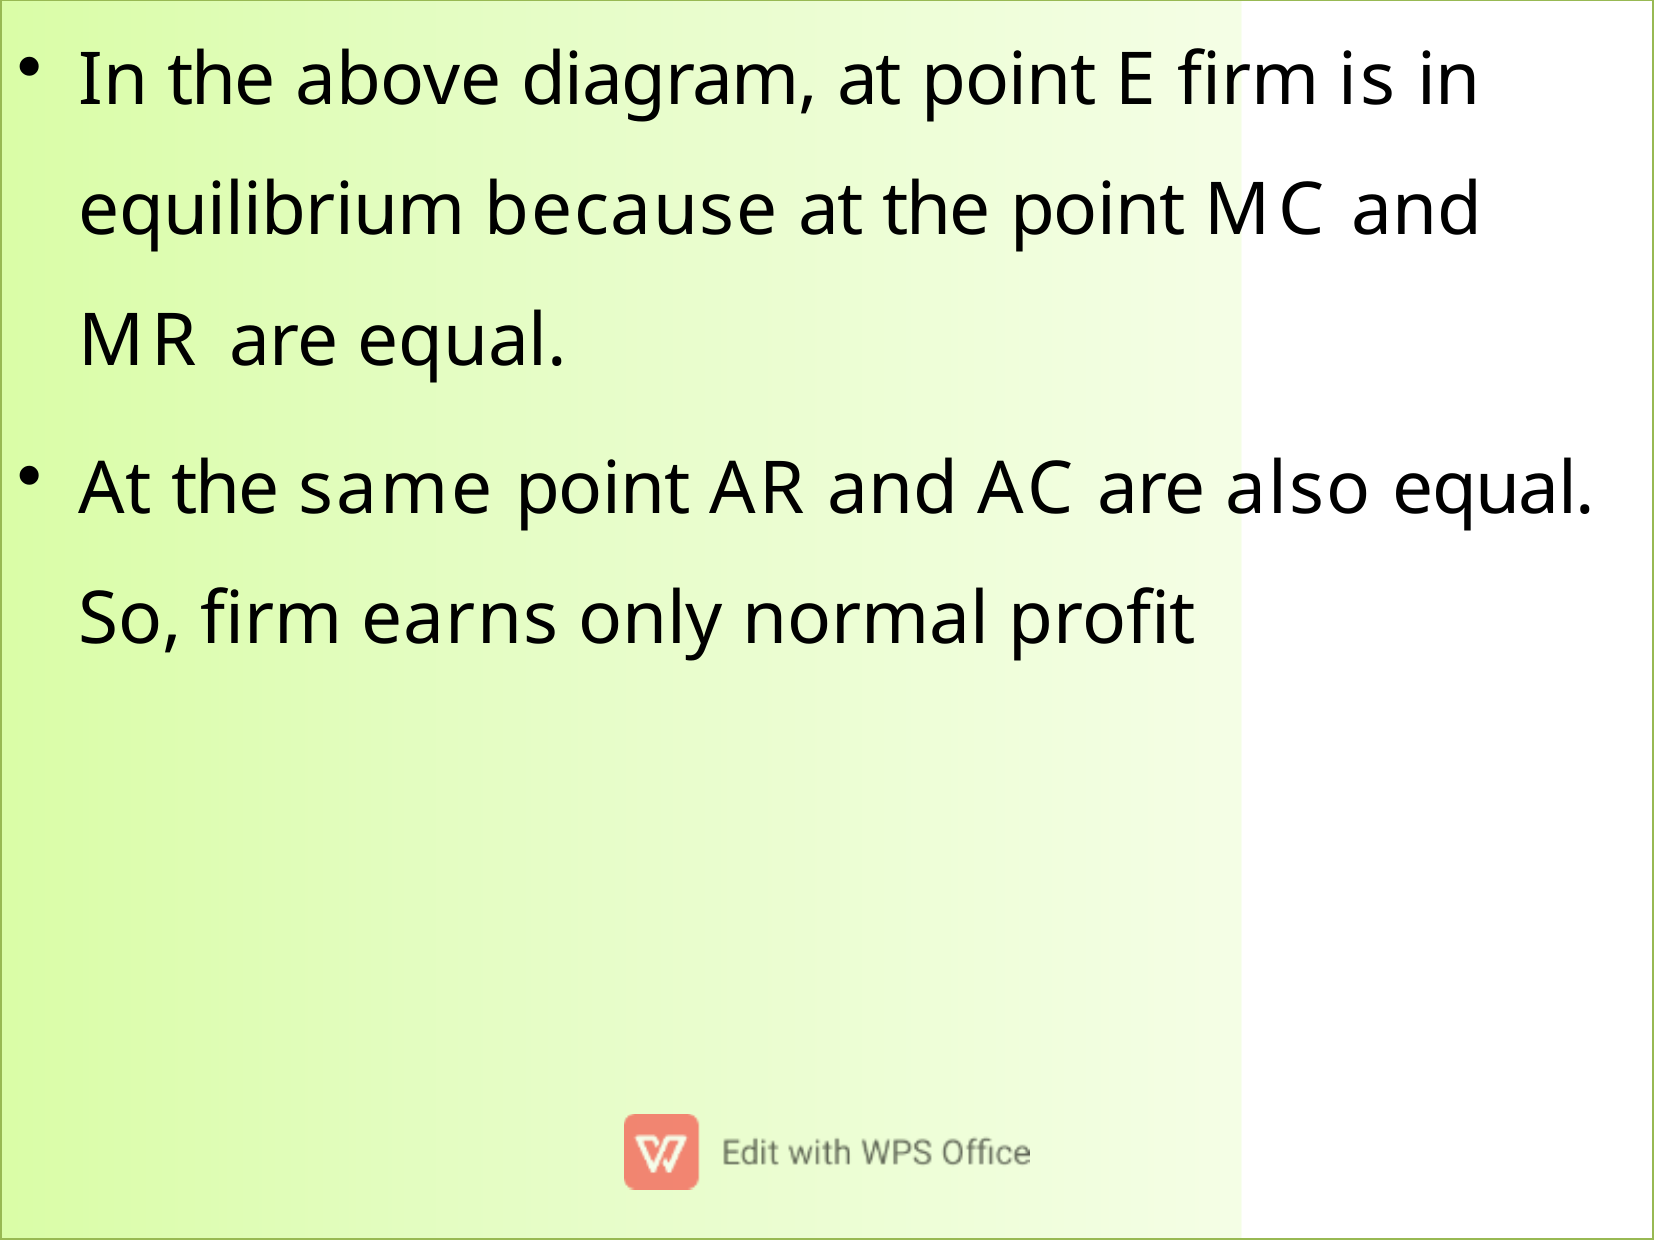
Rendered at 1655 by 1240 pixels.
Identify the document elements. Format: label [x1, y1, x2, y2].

picture [624, 1114, 1030, 1190]
text_box [0, 0, 1655, 1240]
